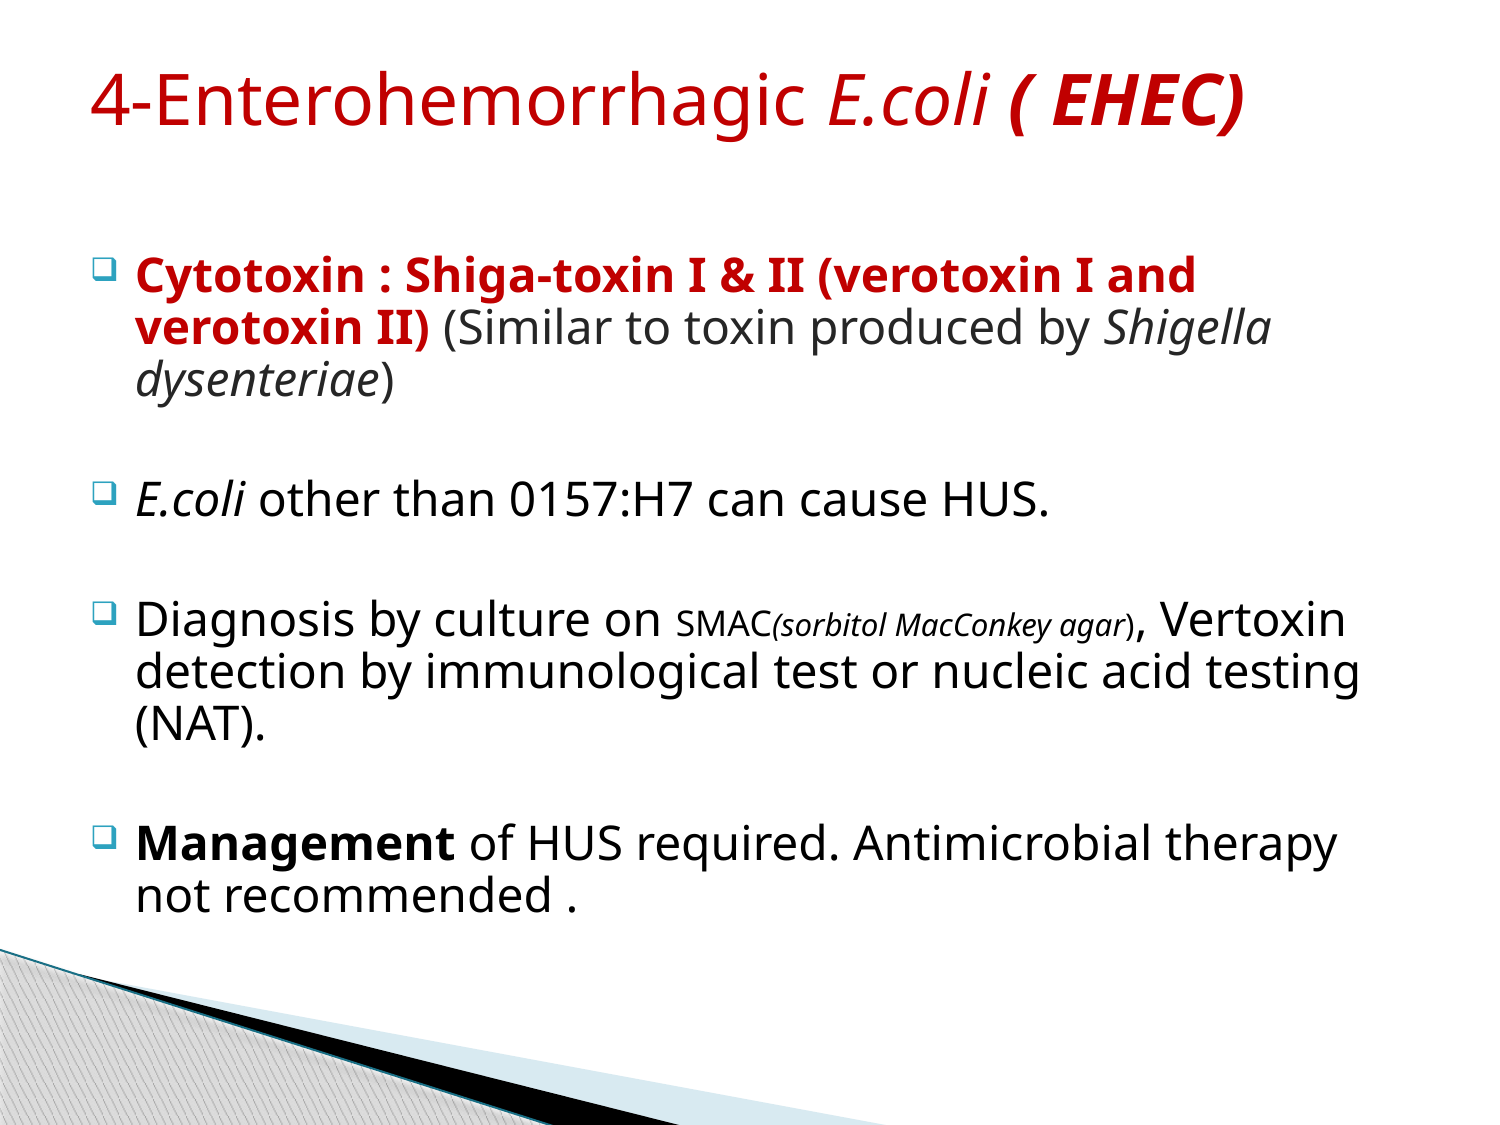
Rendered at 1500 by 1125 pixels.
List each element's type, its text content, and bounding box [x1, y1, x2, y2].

list Cytotoxin : Shiga-toxin I & II (verotoxin І and verotoxin ІІ) (Similar to toxin produced by Shigella dysenteriae) E.coli other than 0157:H7 can cause HUS. Diagnosis by culture on SMAC(sorbitol MacConkey agar), Vertoxin detection by immunological test or nucleic acid testing (NAT). Management of HUS required. Antimicrobial therapy not recommended . [74, 243, 1421, 982]
title 4-Enterohemorrhagic E.coli ( EHEC) [75, 45, 1425, 233]
